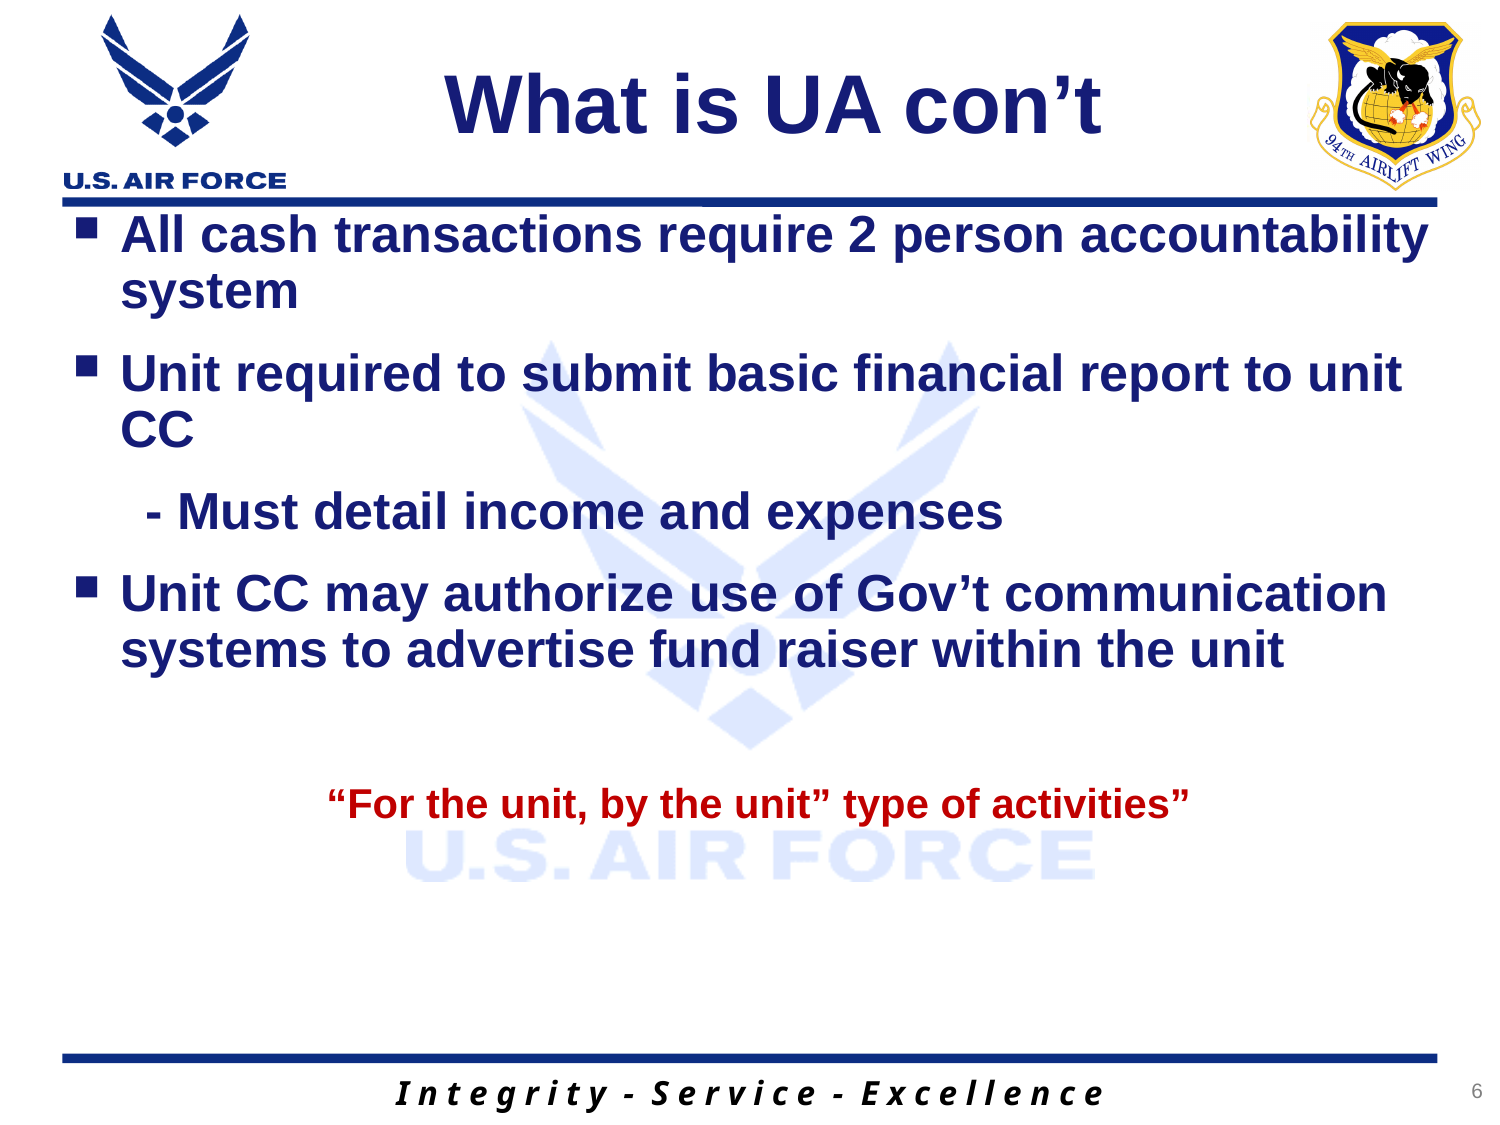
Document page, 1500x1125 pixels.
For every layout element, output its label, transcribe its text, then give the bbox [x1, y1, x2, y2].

slide_number 6 [1310, 1070, 1499, 1121]
list All cash transactions require 2 person accountability system Unit required to submit basic financial report to unit CC - Must detail income and expenses Unit CC may authorize use of Gov’t communication systems to advertise fund raiser within the unit “For the unit, by the unit” type of activities” [57, 199, 1460, 1044]
picture [64, 14, 254, 189]
title What is UA con’t [254, 0, 1294, 199]
picture [1307, 22, 1481, 191]
